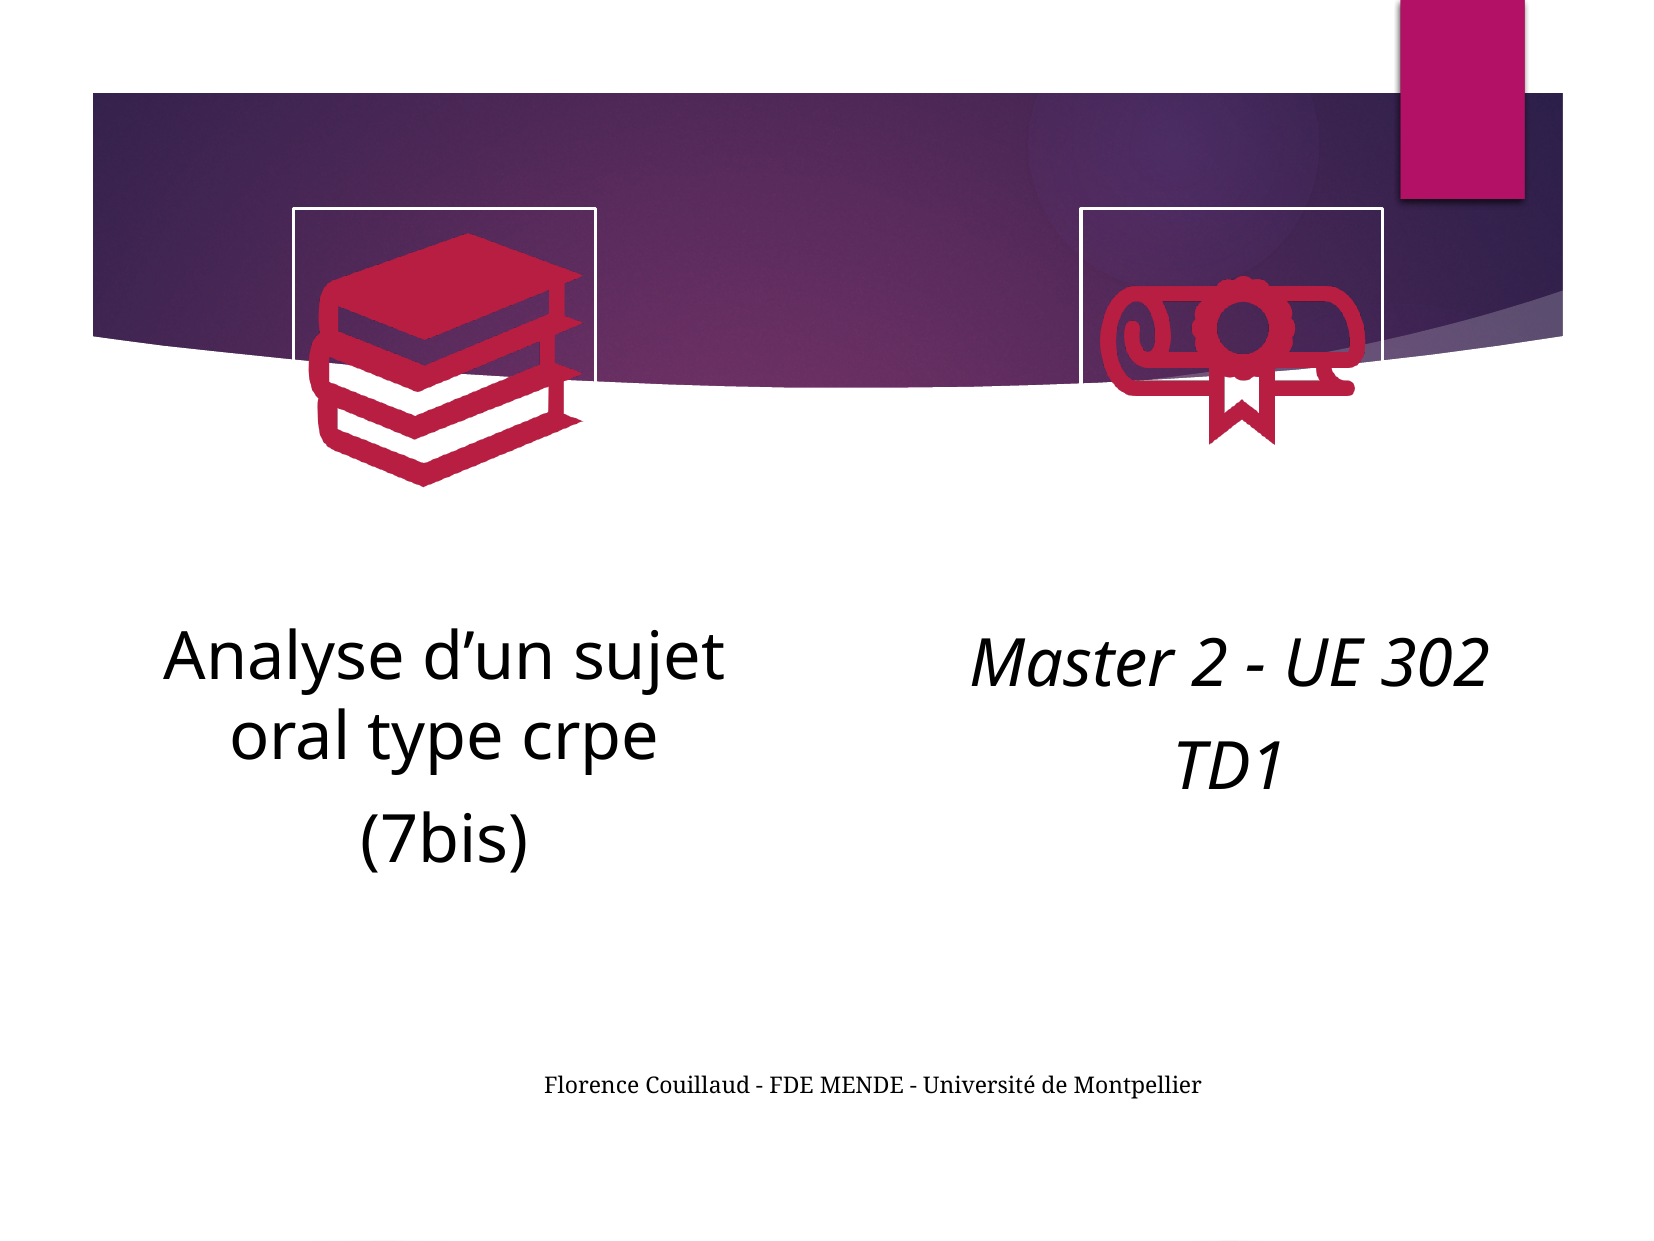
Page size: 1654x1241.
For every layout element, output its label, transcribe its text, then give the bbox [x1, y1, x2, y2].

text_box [98, 81, 1578, 1021]
subtitle [0, 82, 1465, 1111]
text_box Florence Couillaud - FDE MENDE - Université de Montpellier [529, 1059, 1453, 1111]
